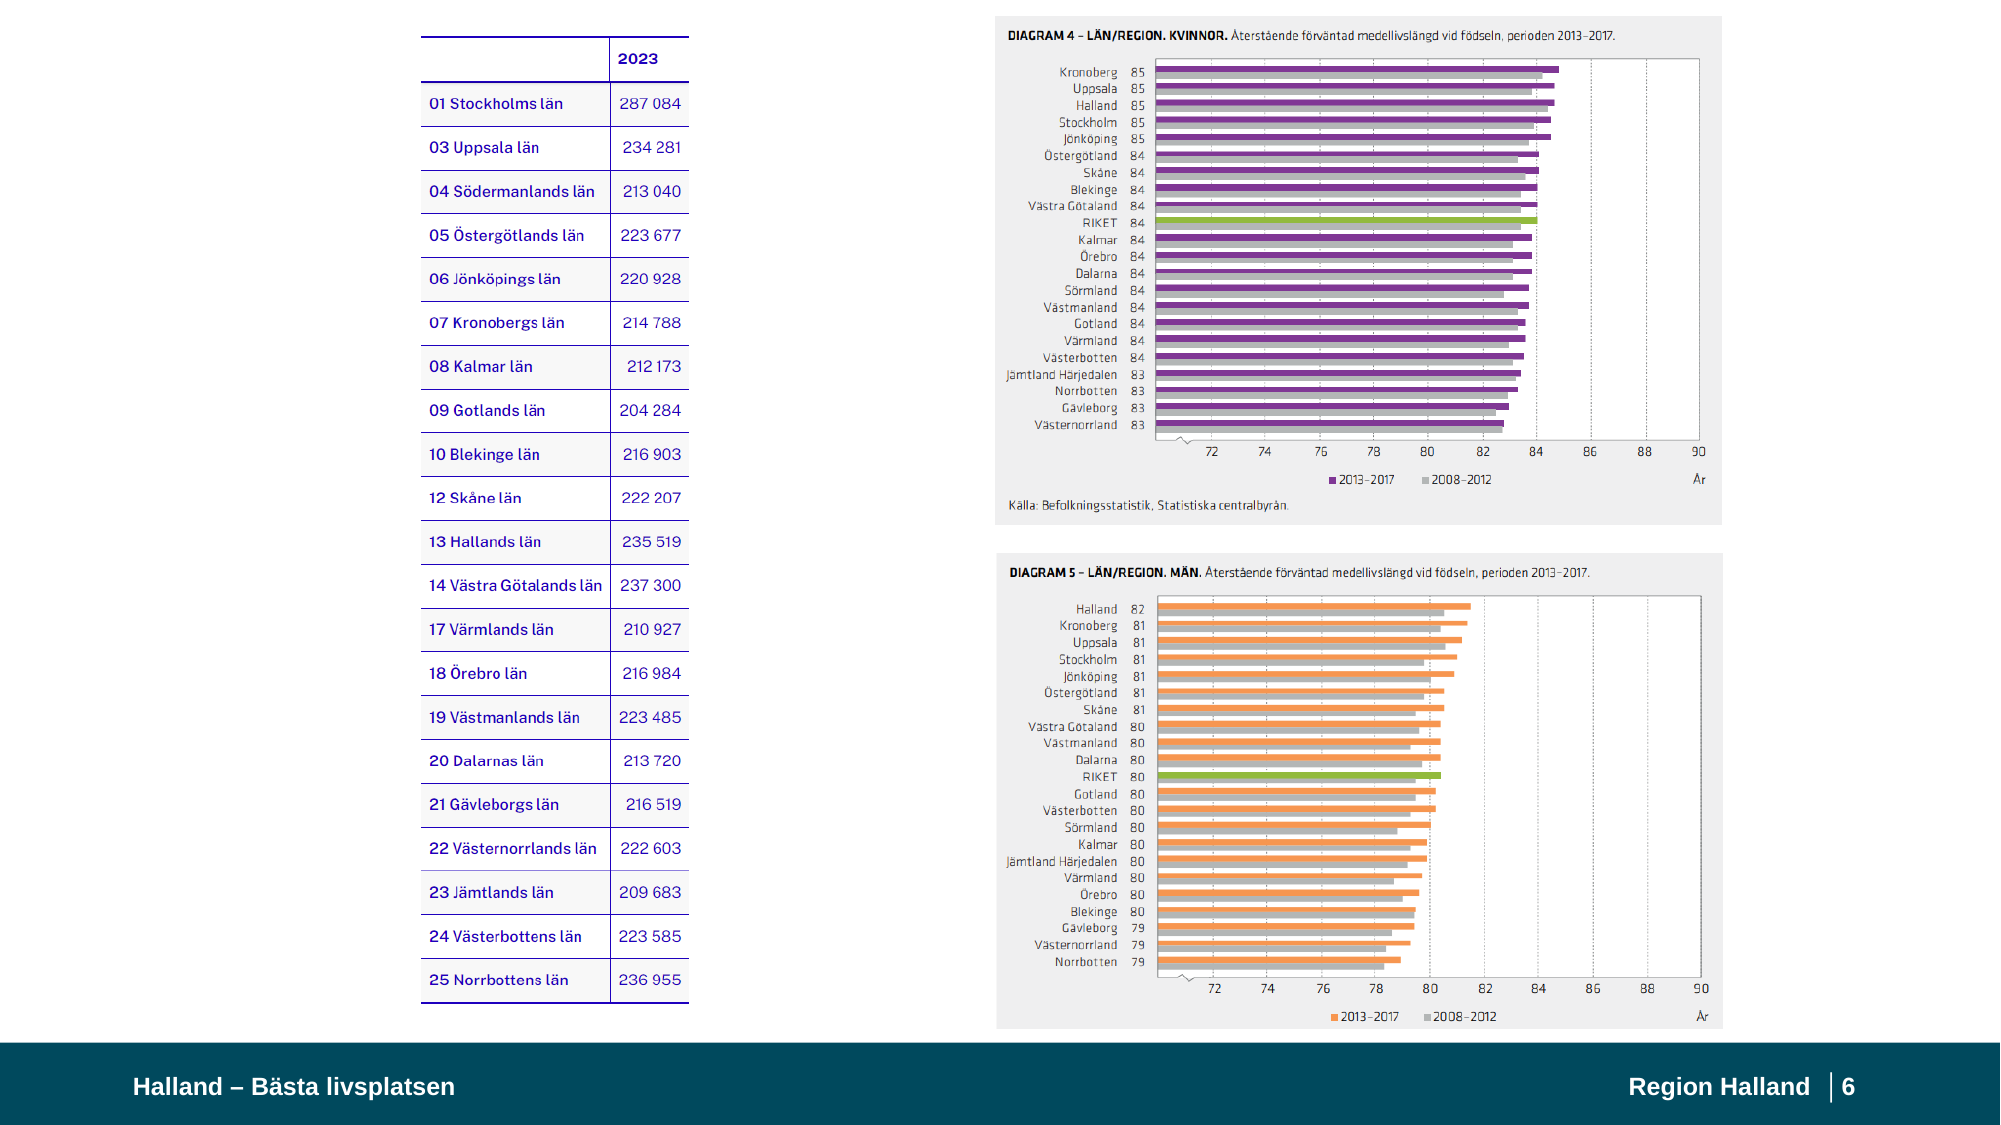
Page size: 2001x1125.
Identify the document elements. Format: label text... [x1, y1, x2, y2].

slide_number Region Halland │ [1604, 1058, 1841, 1112]
picture [416, 25, 698, 1017]
footer Halland – Bästa livsplatsen [132, 1058, 808, 1112]
slide_number 6 [1841, 1058, 1878, 1112]
picture [991, 13, 1723, 1030]
